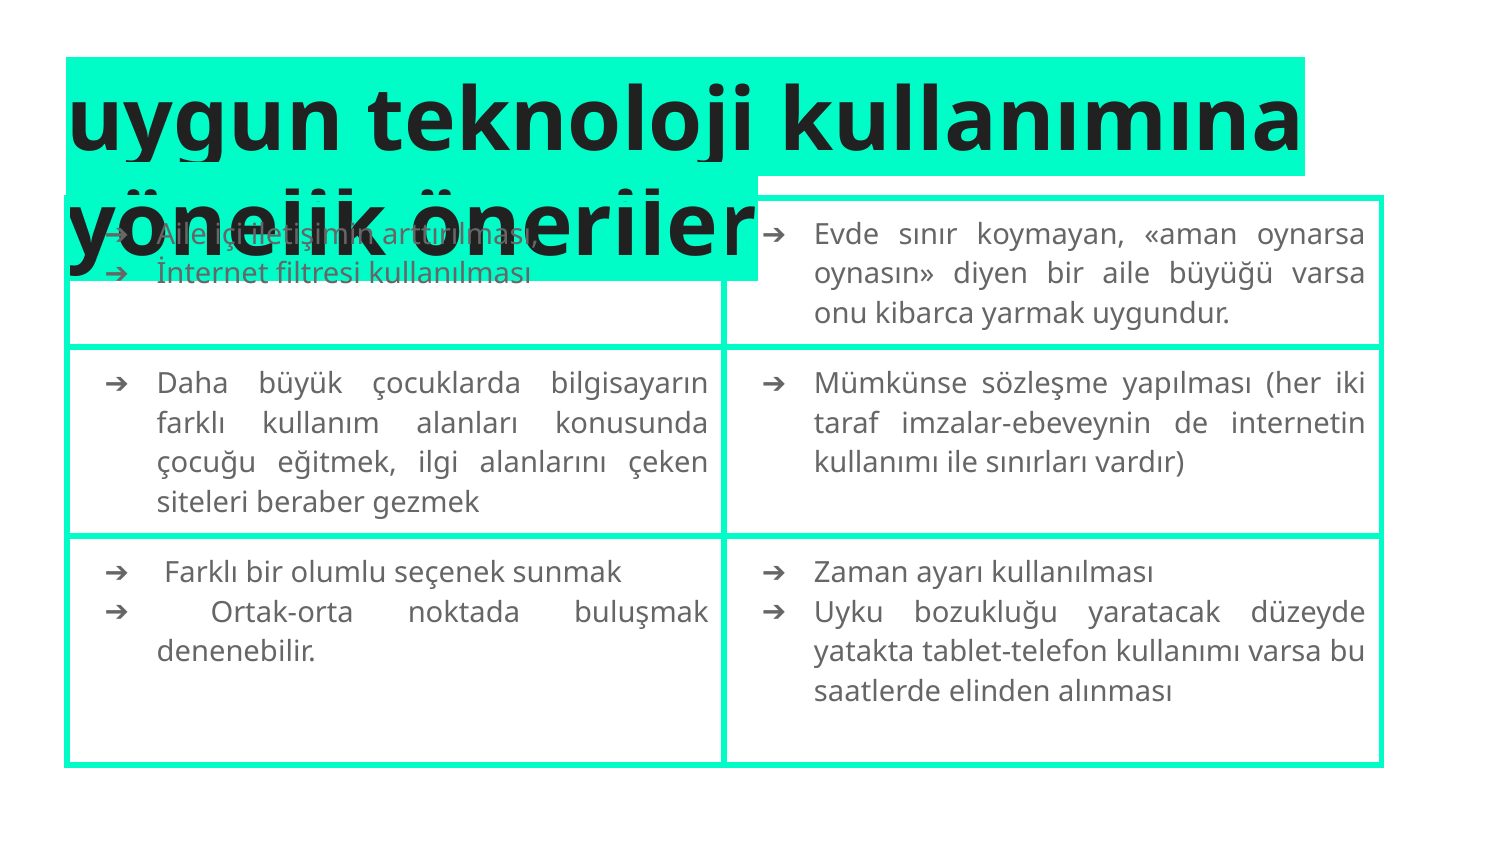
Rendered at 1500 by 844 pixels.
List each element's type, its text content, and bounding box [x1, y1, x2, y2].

table_cell Zaman ayarı kullanılması Uyku bozukluğu yaratacak düzeyde yatakta tablet-telefon kullanımı varsa bu saatlerde elinden alınması [727, 539, 1379, 762]
table_cell Farklı bir olumlu seçenek sunmak Ortak-orta noktada buluşmak denenebilir. [70, 539, 721, 762]
table_cell Mümkünse sözleşme yapılması (her iki taraf imzalar-ebeveynin de internetin kullanımı ile sınırları vardır) [727, 350, 1379, 533]
table_header Evde sınır koymayan, «aman oynarsa oynasın» diyen bir aile büyüğü varsa onu kibarca yarmak uygundur. [727, 201, 1379, 344]
table_cell Daha büyük çocuklarda bilgisayarın farklı kullanım alanları konusunda çocuğu eğitmek, ilgi alanlarını çeken siteleri beraber gezmek [70, 350, 721, 533]
title uygun teknoloji kullanımına yönelik öneriler [51, 48, 1449, 180]
table_header Aile içi iletişimin arttırılması, İnternet filtresi kullanılması [70, 201, 721, 344]
